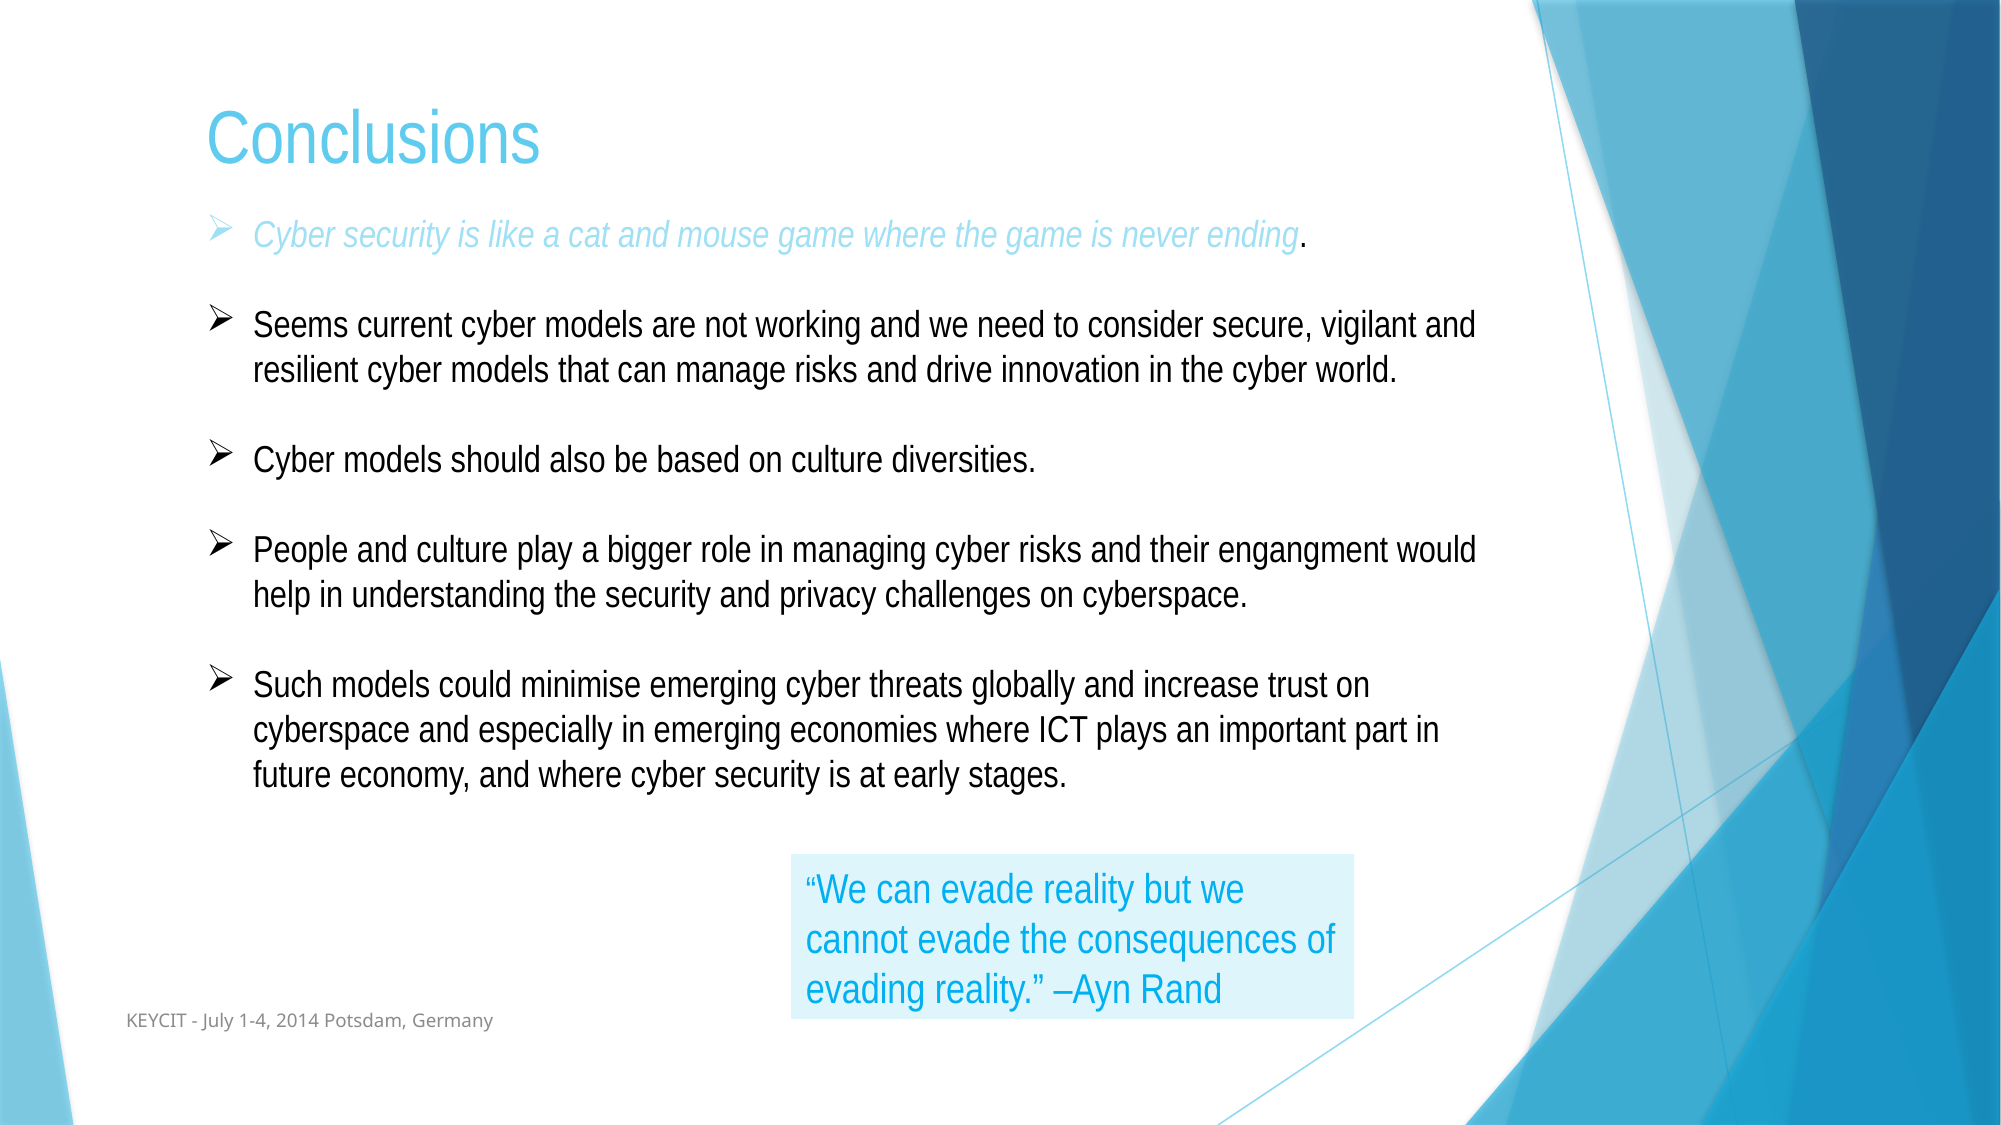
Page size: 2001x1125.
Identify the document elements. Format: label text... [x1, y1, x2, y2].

footer KEYCIT - July 1-4, 2014 Potsdam, Germany [111, 991, 1145, 1051]
text_box Conclusions [191, 80, 890, 186]
text_box “We can evade reality but we cannot evade the consequences of evading reality.” –Ayn Rand [791, 854, 1355, 1019]
text_box Cyber security is like a cat and mouse game where the game is never ending. Seems current cyber models are not working and we need to consider secure, vigilant and resilient cyber models that can manage risks and drive innovation in the cyber world. Cyber models should also be based on culture diversities. People and culture play a bigger role in managing cyber risks and their engangment would help in understanding the security and privacy challenges on cyberspace. Such models could minimise emerging cyber threats globally and increase trust on cyberspace and especially in emerging economies where ICT plays an important part in future economy, and where cyber security is at early stages. [191, 202, 1513, 803]
